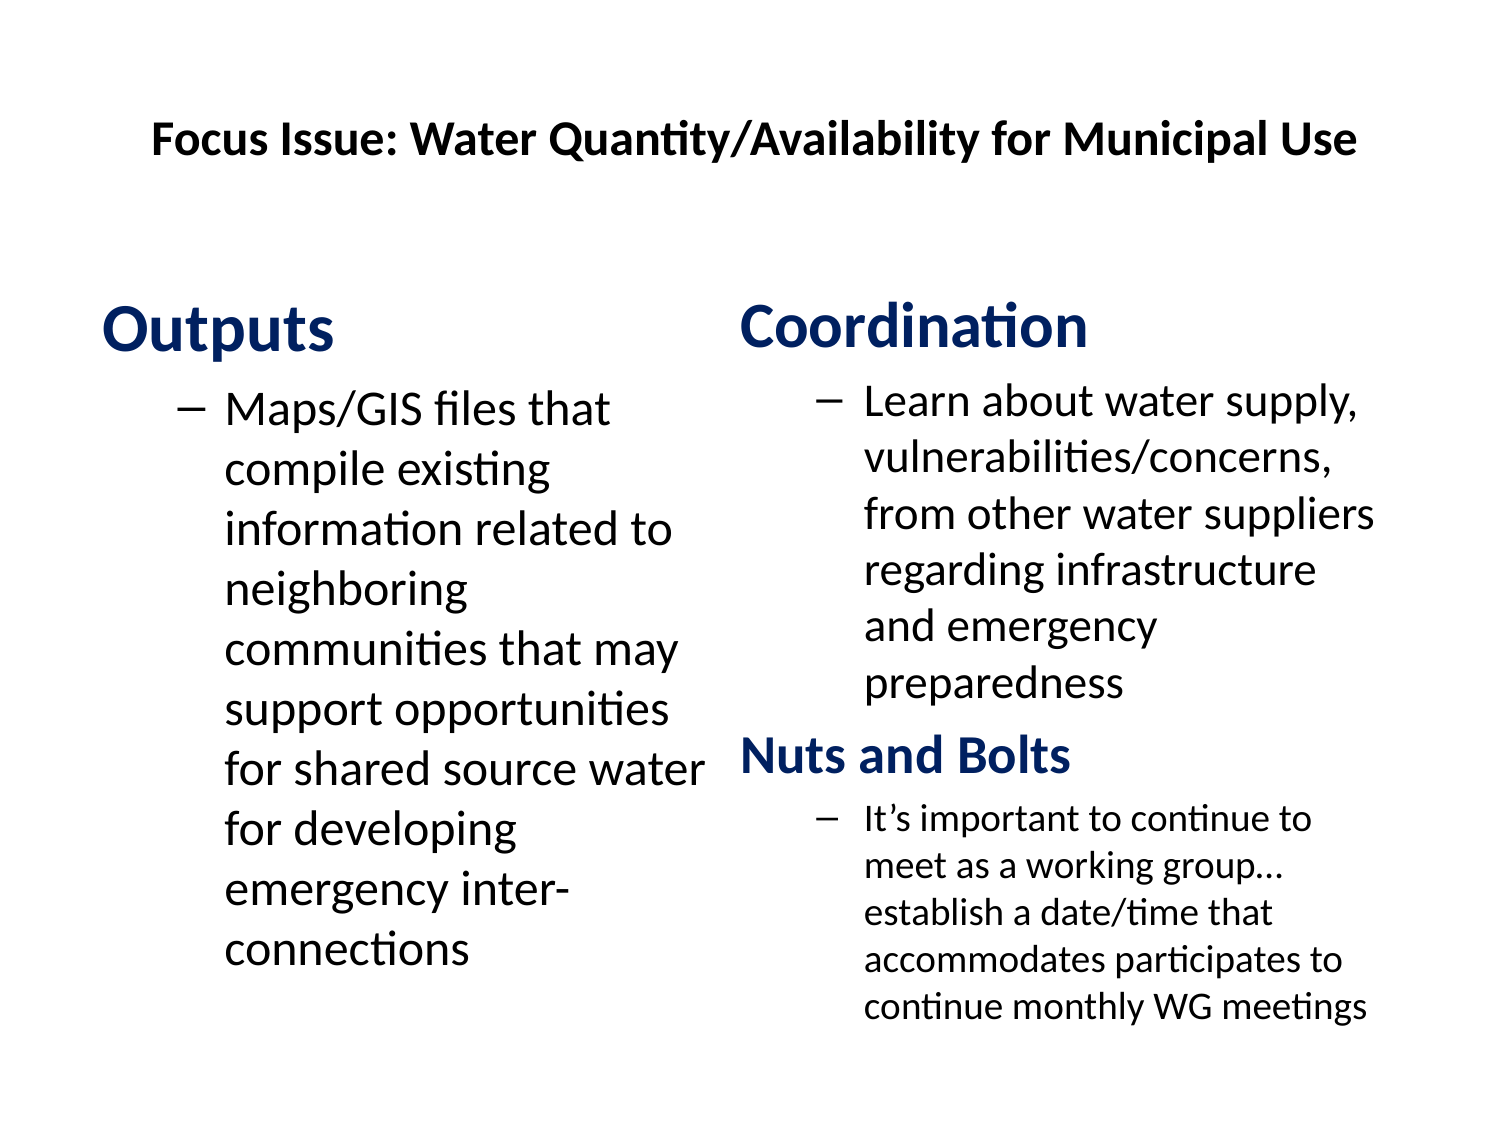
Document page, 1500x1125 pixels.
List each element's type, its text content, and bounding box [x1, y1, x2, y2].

list Coordination Learn about water supply, vulnerabilities/concerns, from other water suppliers regarding infrastructure and emergency preparedness Nuts and Bolts It’s important to continue to meet as a working group…establish a date/time that accommodates participates to continue monthly WG meetings [725, 275, 1413, 1038]
list Outputs Maps/GIS files that compile existing information related to neighboring communities that may support opportunities for shared source water for developing emergency inter-connections [87, 275, 725, 1038]
title Focus Issue: Water Quantity/Availability for Municipal Use [112, 37, 1375, 233]
